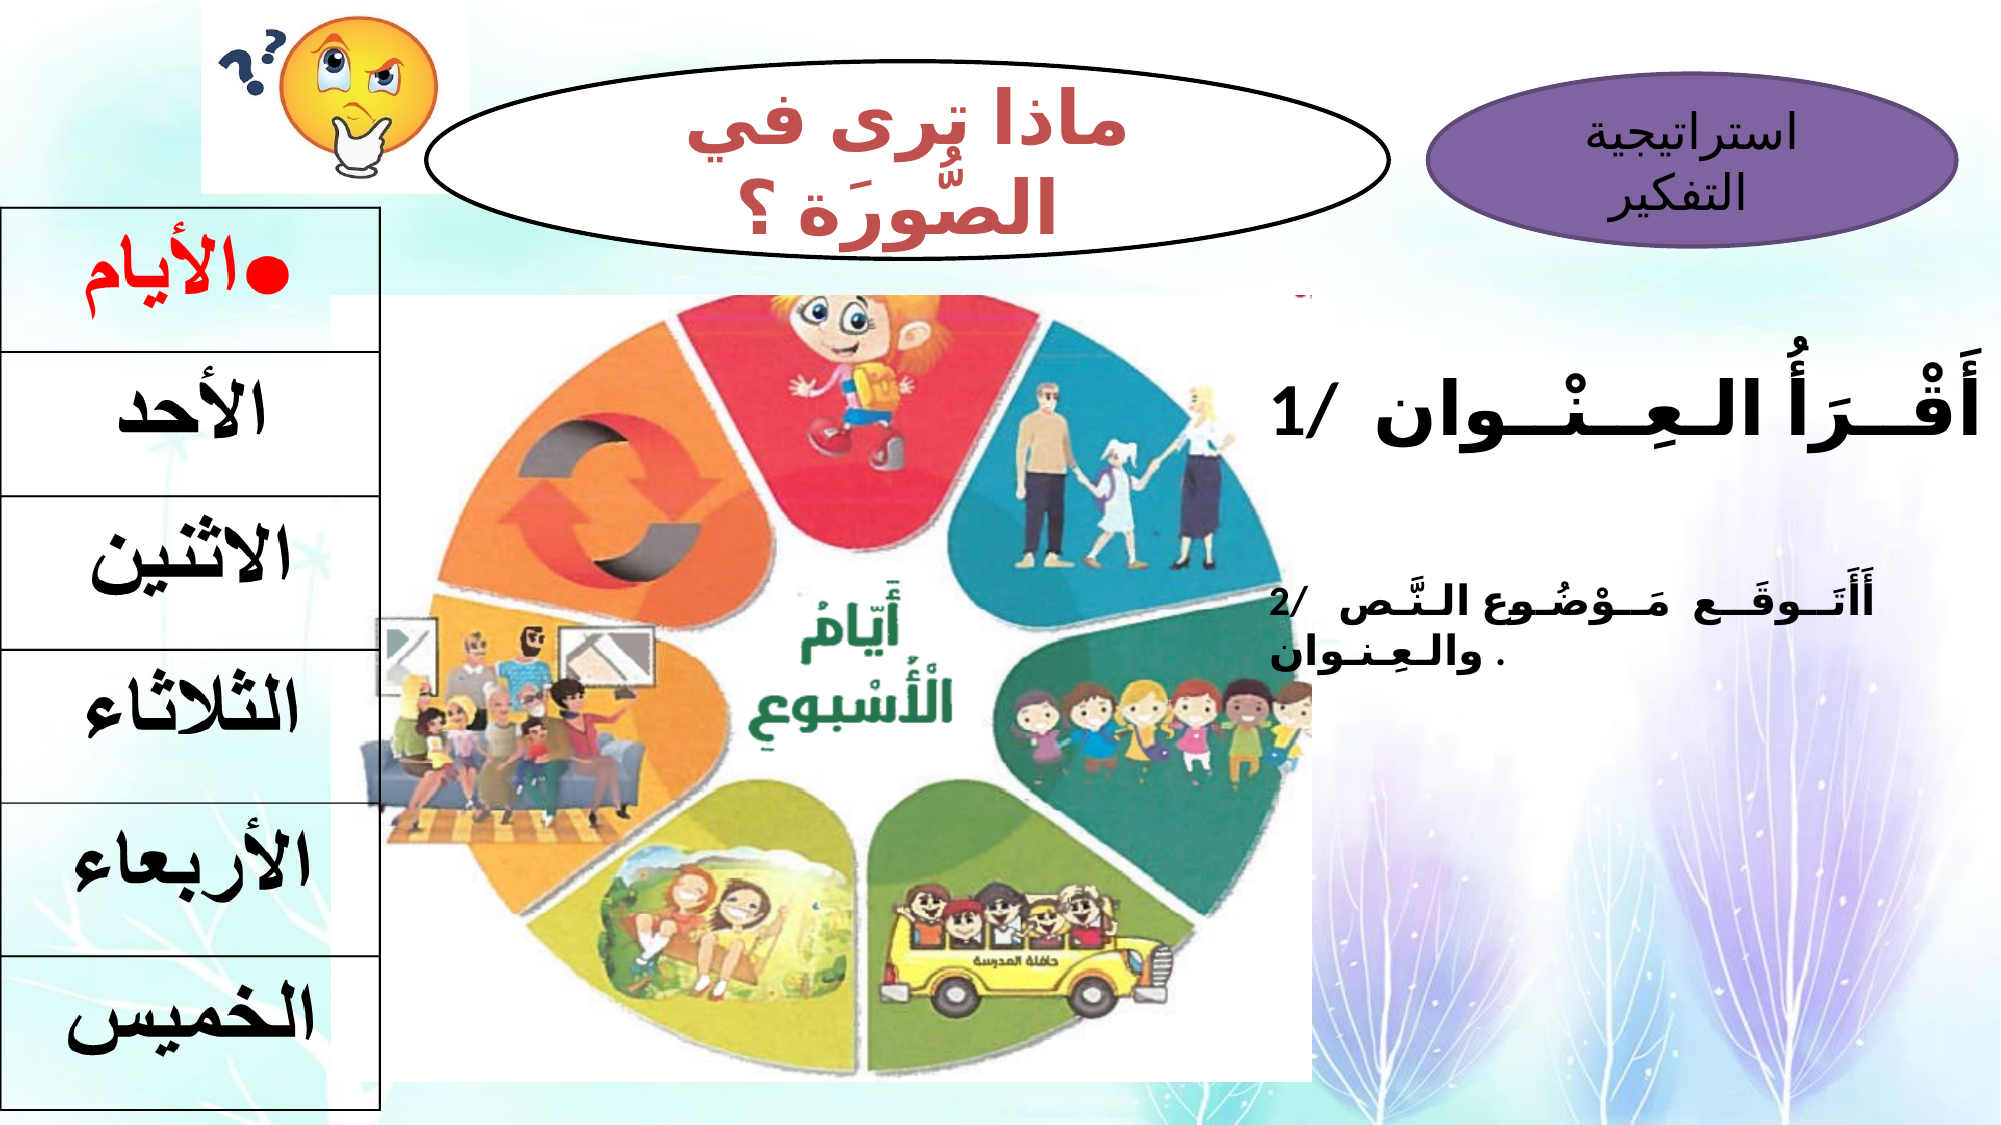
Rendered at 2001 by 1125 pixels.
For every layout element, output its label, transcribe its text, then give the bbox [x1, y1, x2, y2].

picture [0, 0, 2001, 1125]
text_box 1/ أَقْــرَأُ الـعِــنْــوان . [1318, 353, 2000, 459]
text_box استراتيجية التفكير [1425, 71, 1959, 249]
text_box ماذا ترى في الصُّورَة ؟ [468, 59, 1391, 261]
text_box 2/ أَأَتَــوقَــع مَــوْضُـوع الـنَّـص والـعِـنـوان . [1318, 566, 1986, 682]
